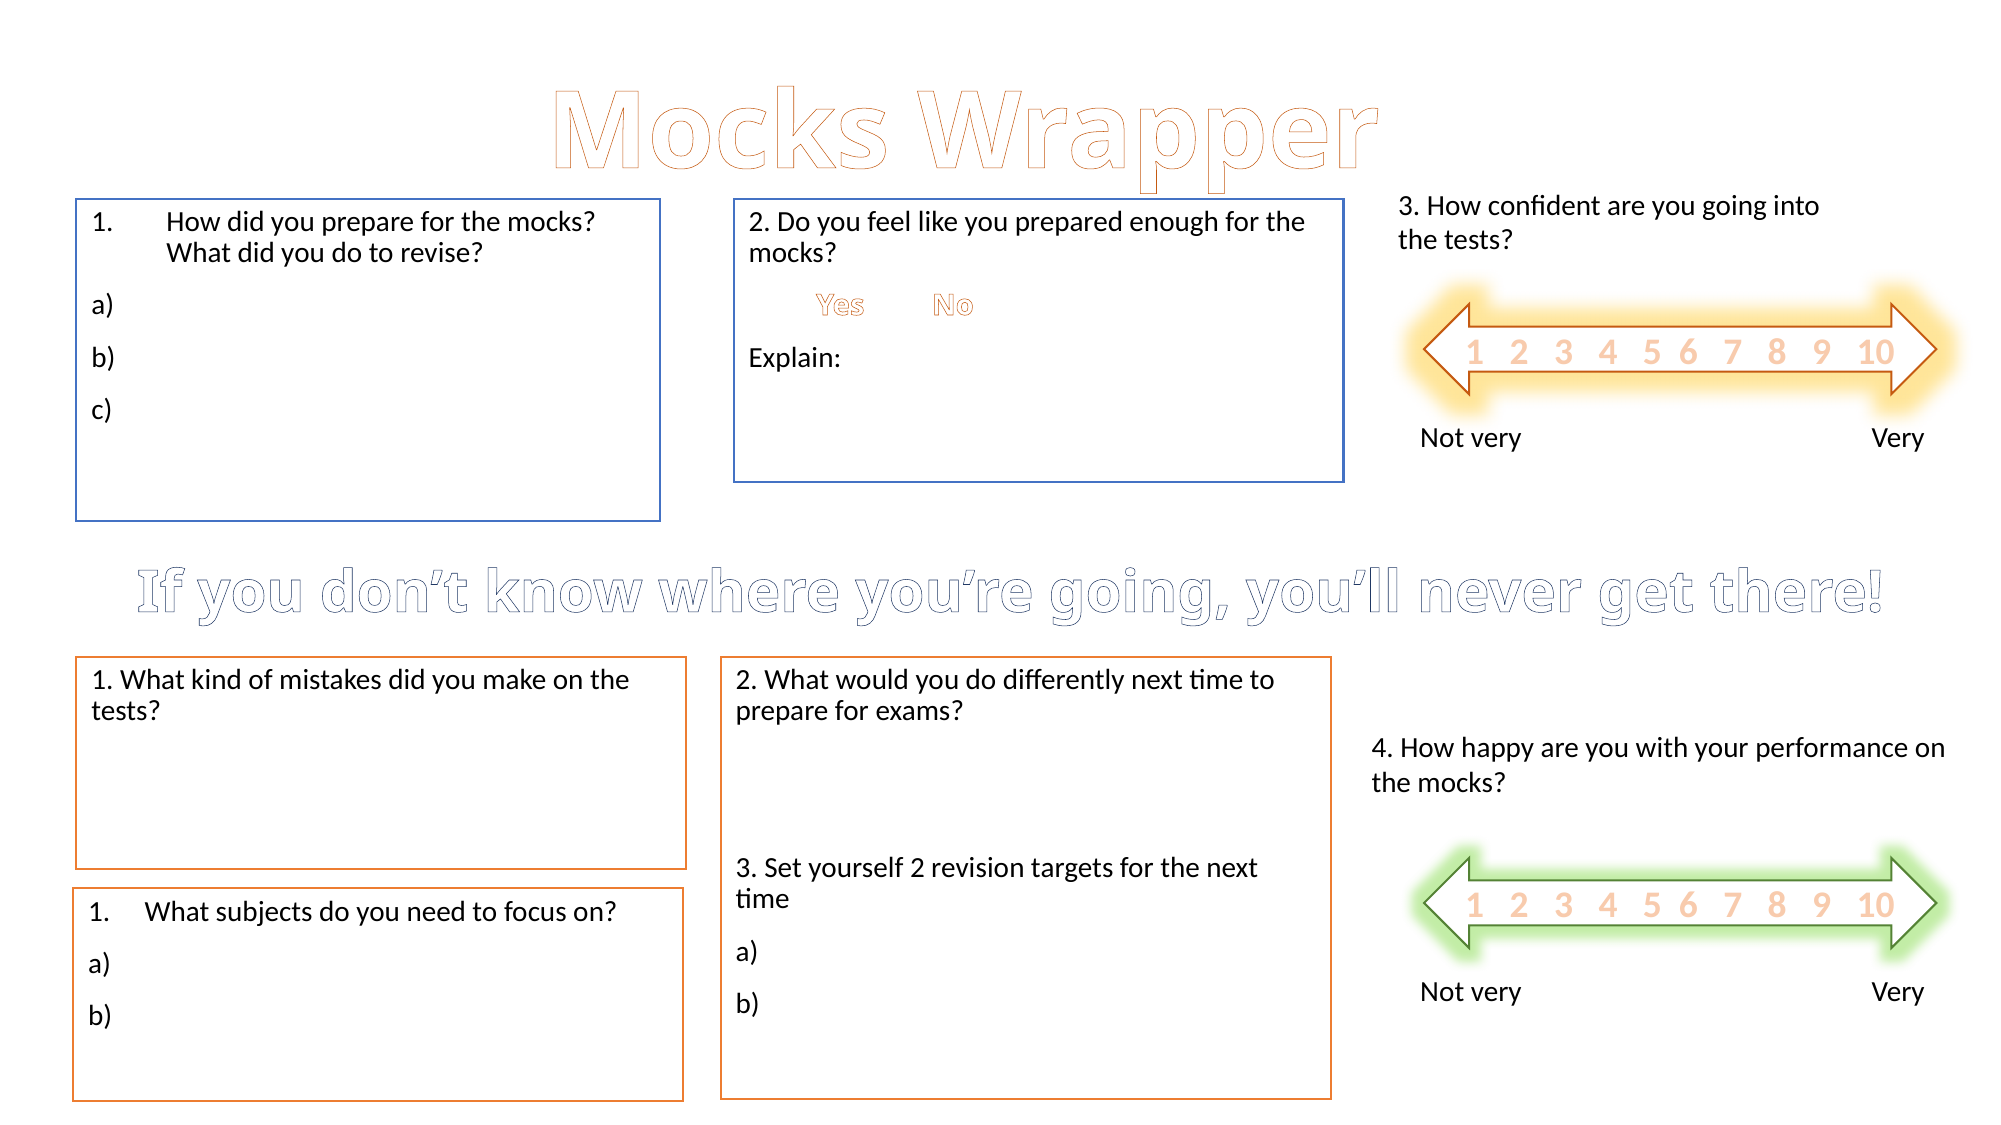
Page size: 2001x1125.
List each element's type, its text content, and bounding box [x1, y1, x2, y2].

text_box Very [1856, 964, 1940, 1015]
text_box Not very [1405, 410, 1537, 461]
title Mocks Wrapper [213, 66, 1714, 199]
text_box If you don’t know where you’re going, you’ll never get there! [122, 546, 1970, 631]
text_box 2. What would you do differently next time to prepare for exams? 3. Set yourself 2 revision targets for the next time a) b) [720, 656, 1332, 1100]
text_box 2. Do you feel like you prepared enough for the mocks? Yes No Explain: [733, 198, 1345, 483]
text_box Very [1856, 410, 1940, 461]
text_box 4. How happy are you with your performance on the mocks? [1356, 721, 1967, 806]
text_box 1 2 3 4 5 6 7 8 9 10 [1422, 301, 1938, 397]
subtitle How did you prepare for the mocks? What did you do to revise? a) b) c) [75, 198, 661, 522]
text_box 1 2 3 4 5 6 7 8 9 10 [1422, 855, 1938, 951]
text_box 3. How confident are you going into the tests? [1383, 178, 1993, 264]
text_box 1. What kind of mistakes did you make on the tests? [75, 656, 687, 870]
text_box What subjects do you need to focus on? a) b) [72, 887, 684, 1102]
text_box Not very [1405, 964, 1537, 1015]
